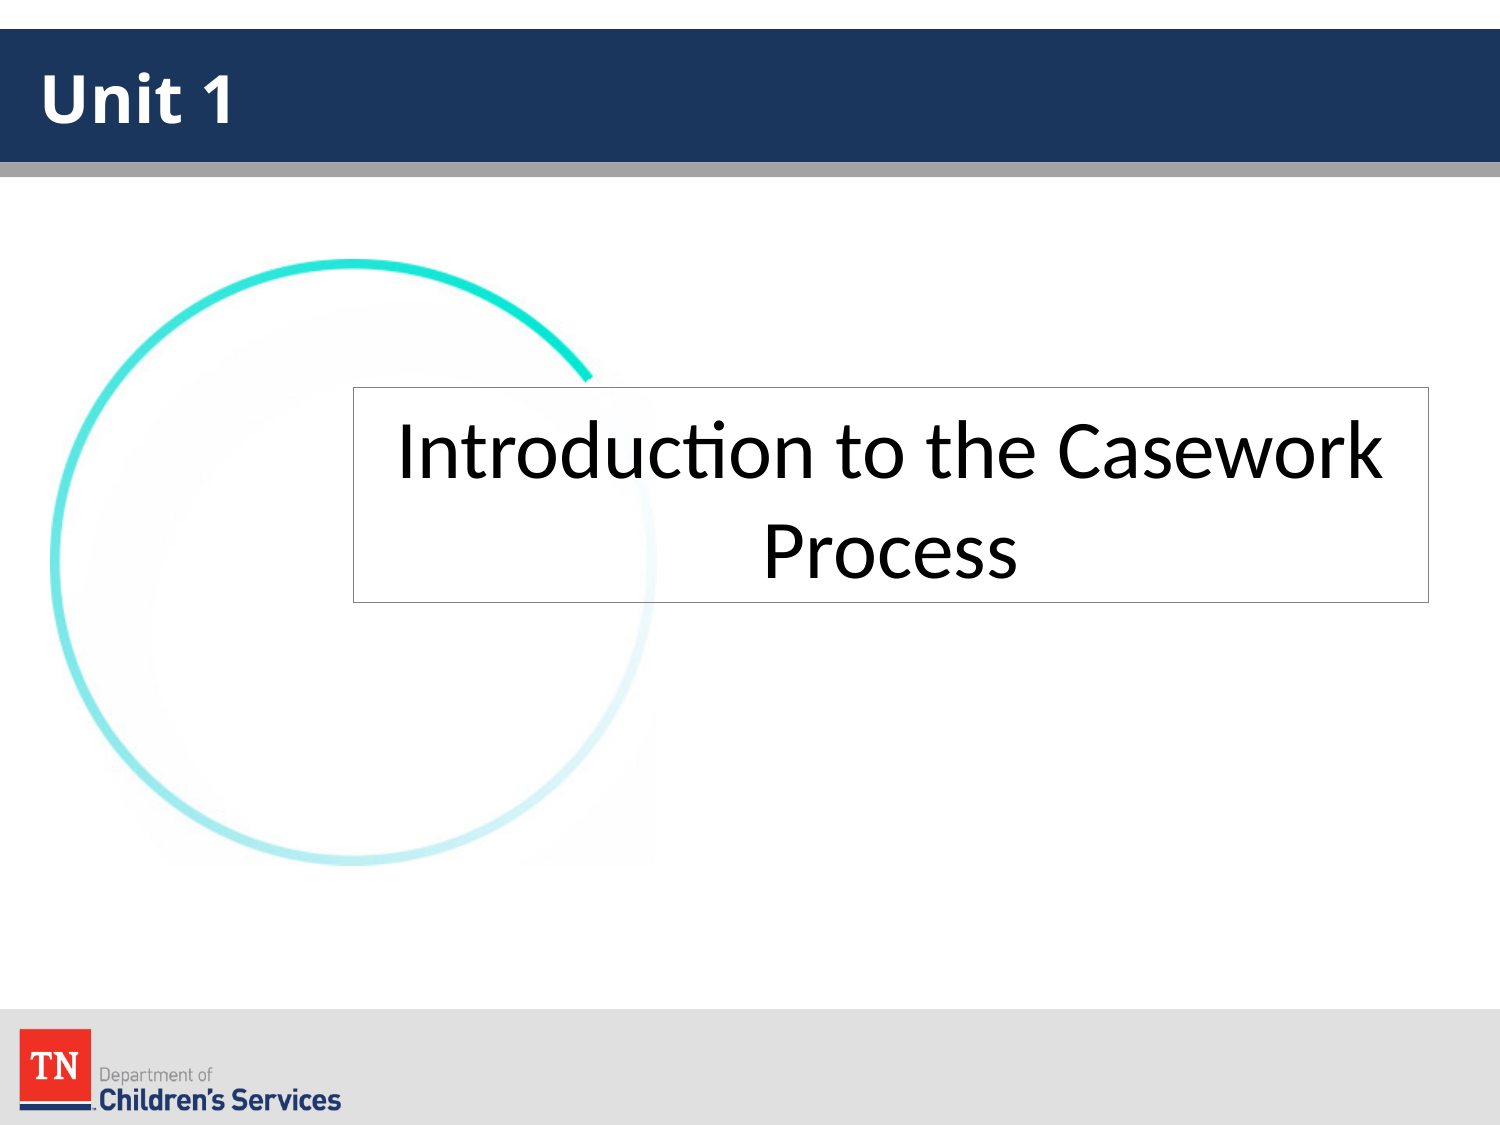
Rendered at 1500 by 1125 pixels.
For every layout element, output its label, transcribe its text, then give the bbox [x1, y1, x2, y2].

text_box Introduction to the Casework Process [660, 387, 1429, 603]
picture [0, 1009, 360, 1125]
title Unit 1 [24, 29, 1475, 165]
picture [49, 259, 657, 866]
